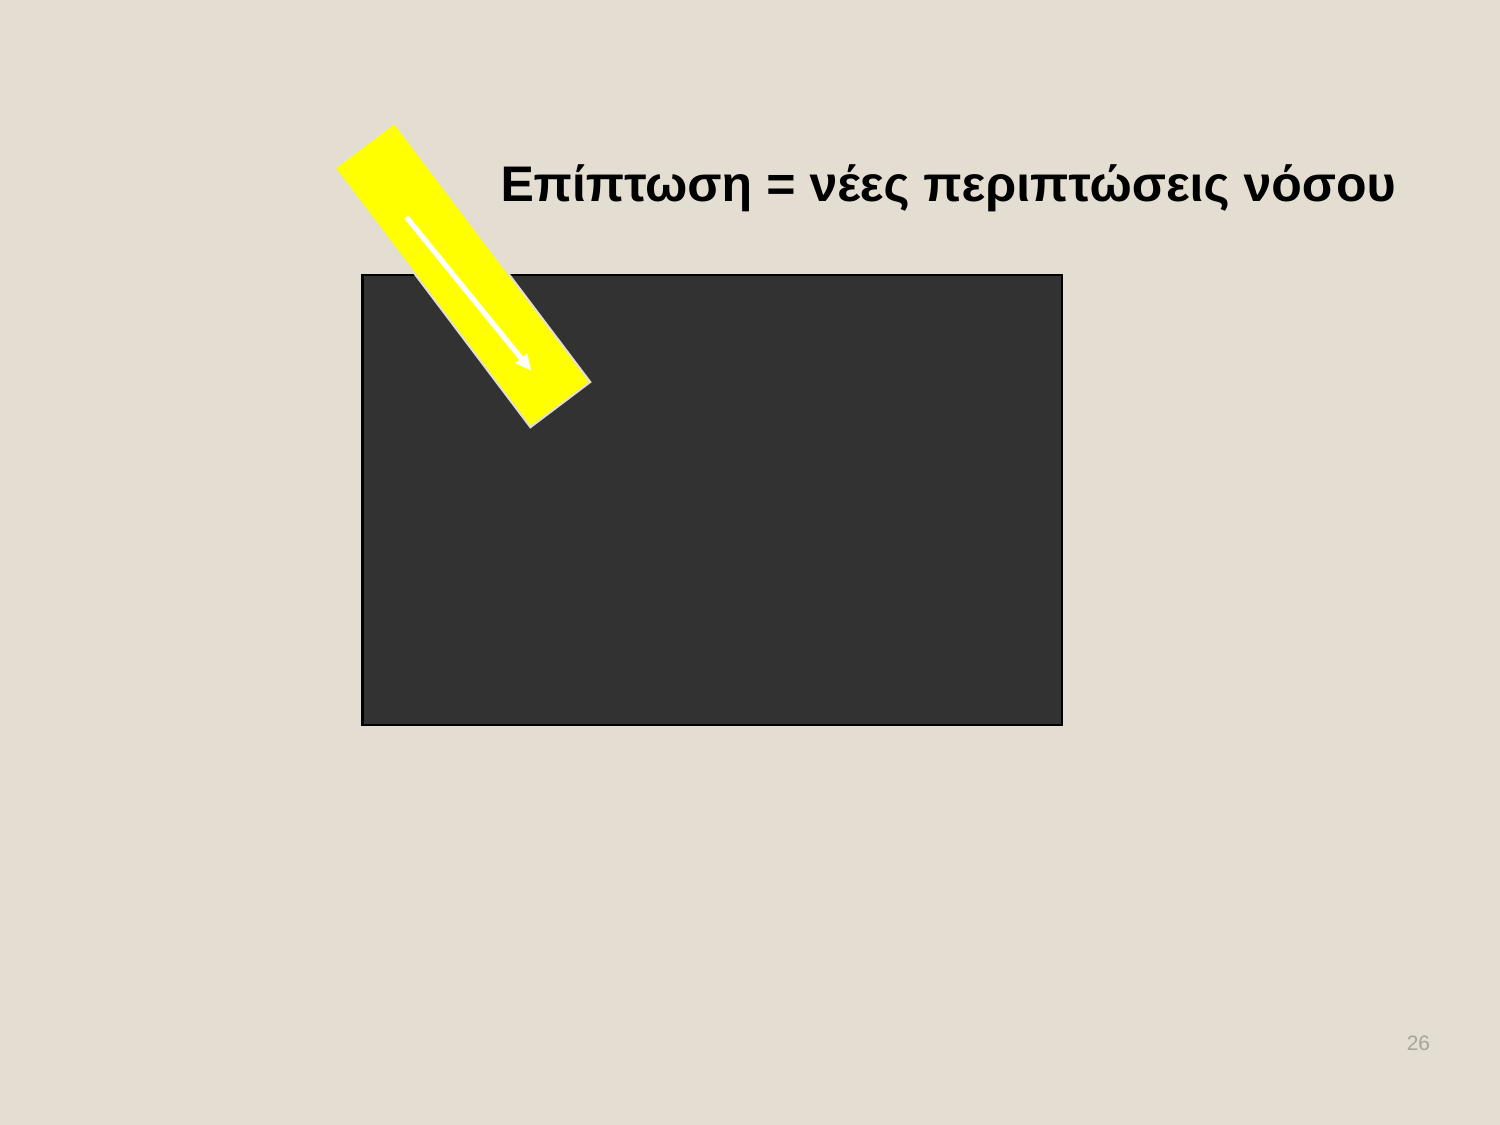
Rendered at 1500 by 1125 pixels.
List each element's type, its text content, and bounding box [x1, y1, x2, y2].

text_box Επίπτωση = νέες περιπτώσεις νόσου [485, 143, 1412, 219]
slide_number 26 [1369, 1002, 1445, 1063]
text_box [334, 122, 591, 428]
text_box [406, 216, 532, 371]
text_box [362, 274, 1063, 725]
